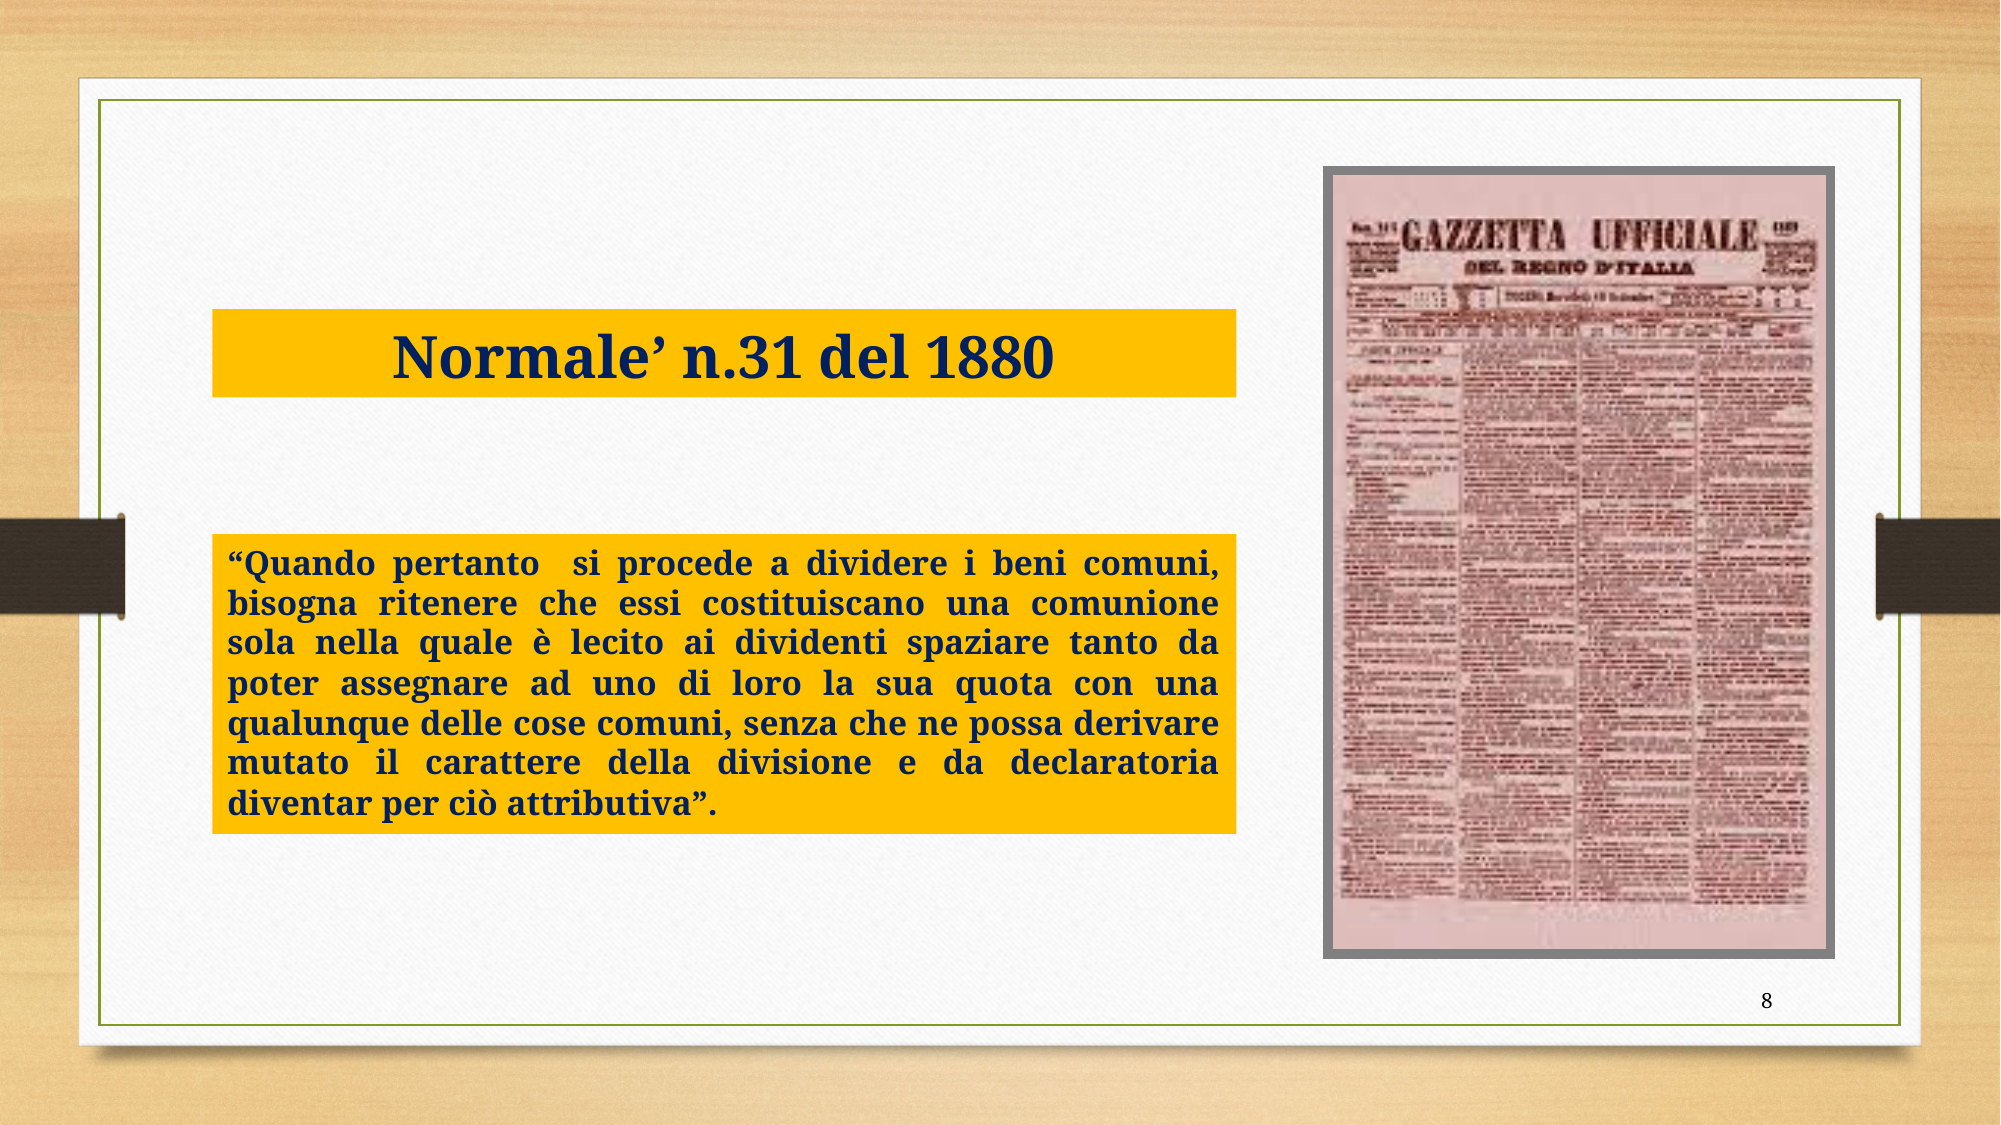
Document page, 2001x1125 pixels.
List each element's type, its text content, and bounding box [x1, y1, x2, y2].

title Normale’ n.31 del 1880 [212, 309, 1237, 398]
picture [0, 0, 2001, 1125]
list “Quando pertanto si procede a dividere i beni comuni, bisogna ritenere che essi costituiscano una comunione sola nella quale è lecito ai dividenti spaziare tanto da poter assegnare ad uno di loro la sua quota con una qualunque delle cose comuni, senza che ne possa derivare mutato il carattere della divisione e da declaratoria diventar per ciò attributiva”. [212, 534, 1237, 834]
slide_number 8 [1698, 979, 1788, 1025]
